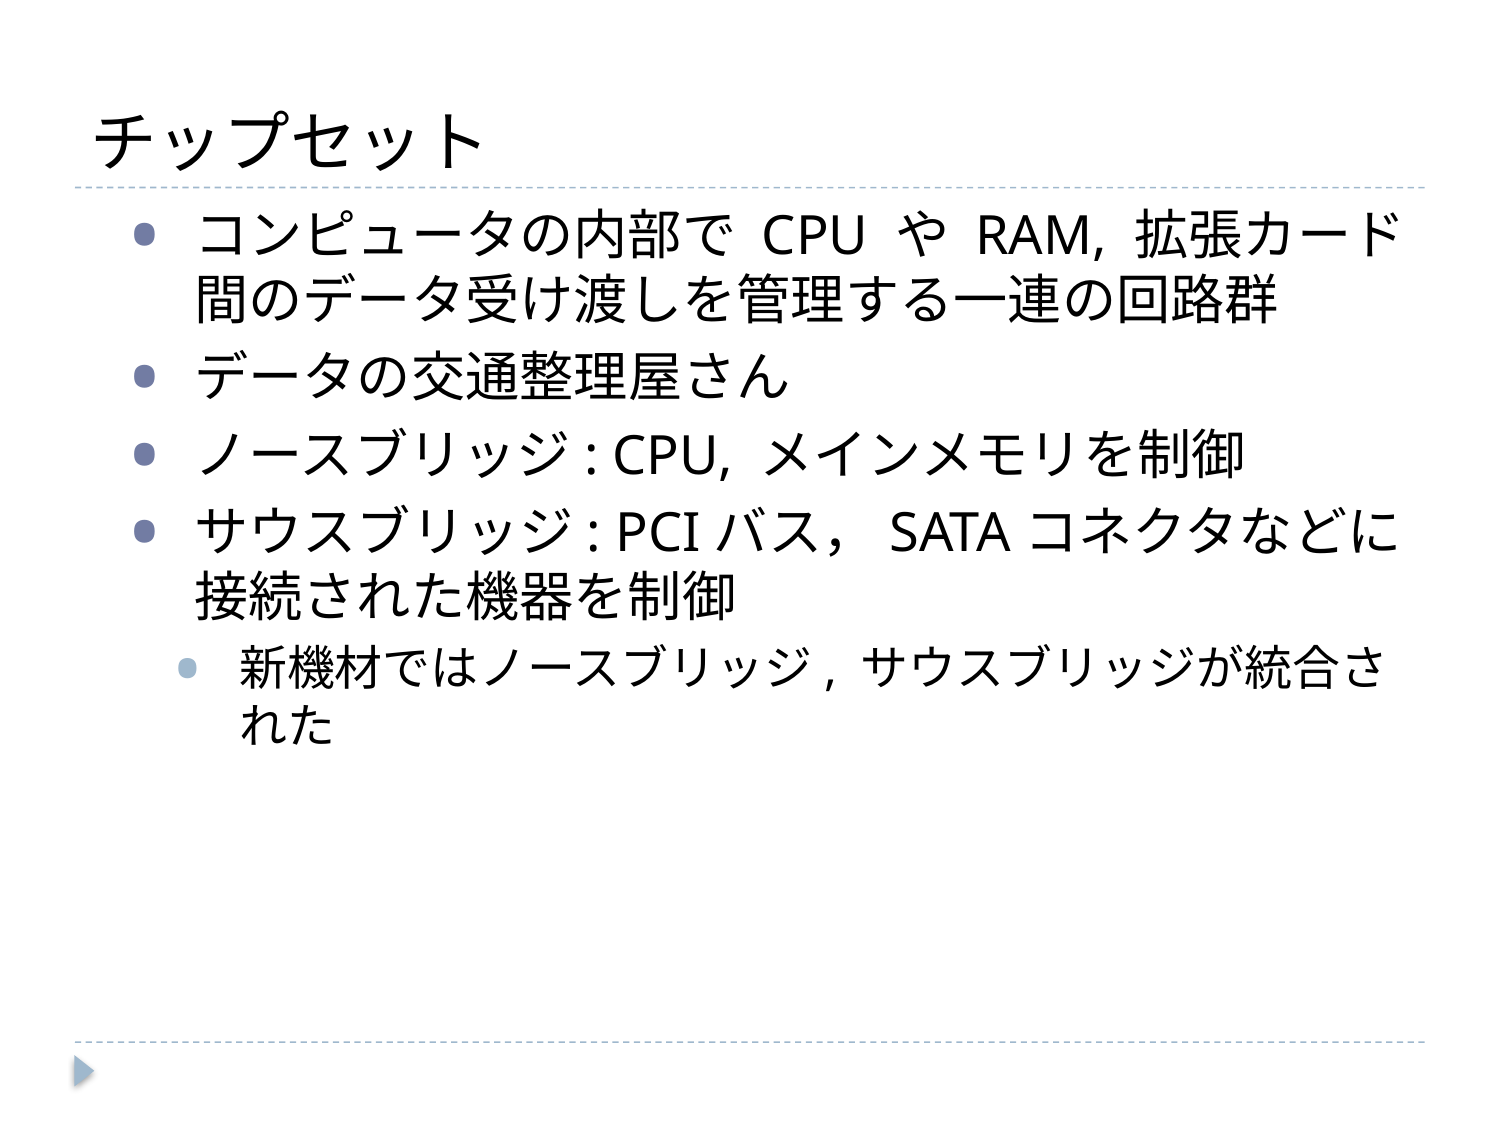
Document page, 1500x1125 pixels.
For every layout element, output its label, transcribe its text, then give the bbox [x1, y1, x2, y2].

title チップセット [74, 24, 1426, 188]
list コンピュータの内部で CPU や RAM, 拡張カード間のデータ受け渡しを管理する一連の回路群 データの交通整理屋さん ノースブリッジ: CPU, メインメモリを制御 サウスブリッジ: PCIバス，SATAコネクタなどに接続された機器を制御 新機材ではノースブリッジ, サウスブリッジが統合された [74, 224, 1426, 729]
